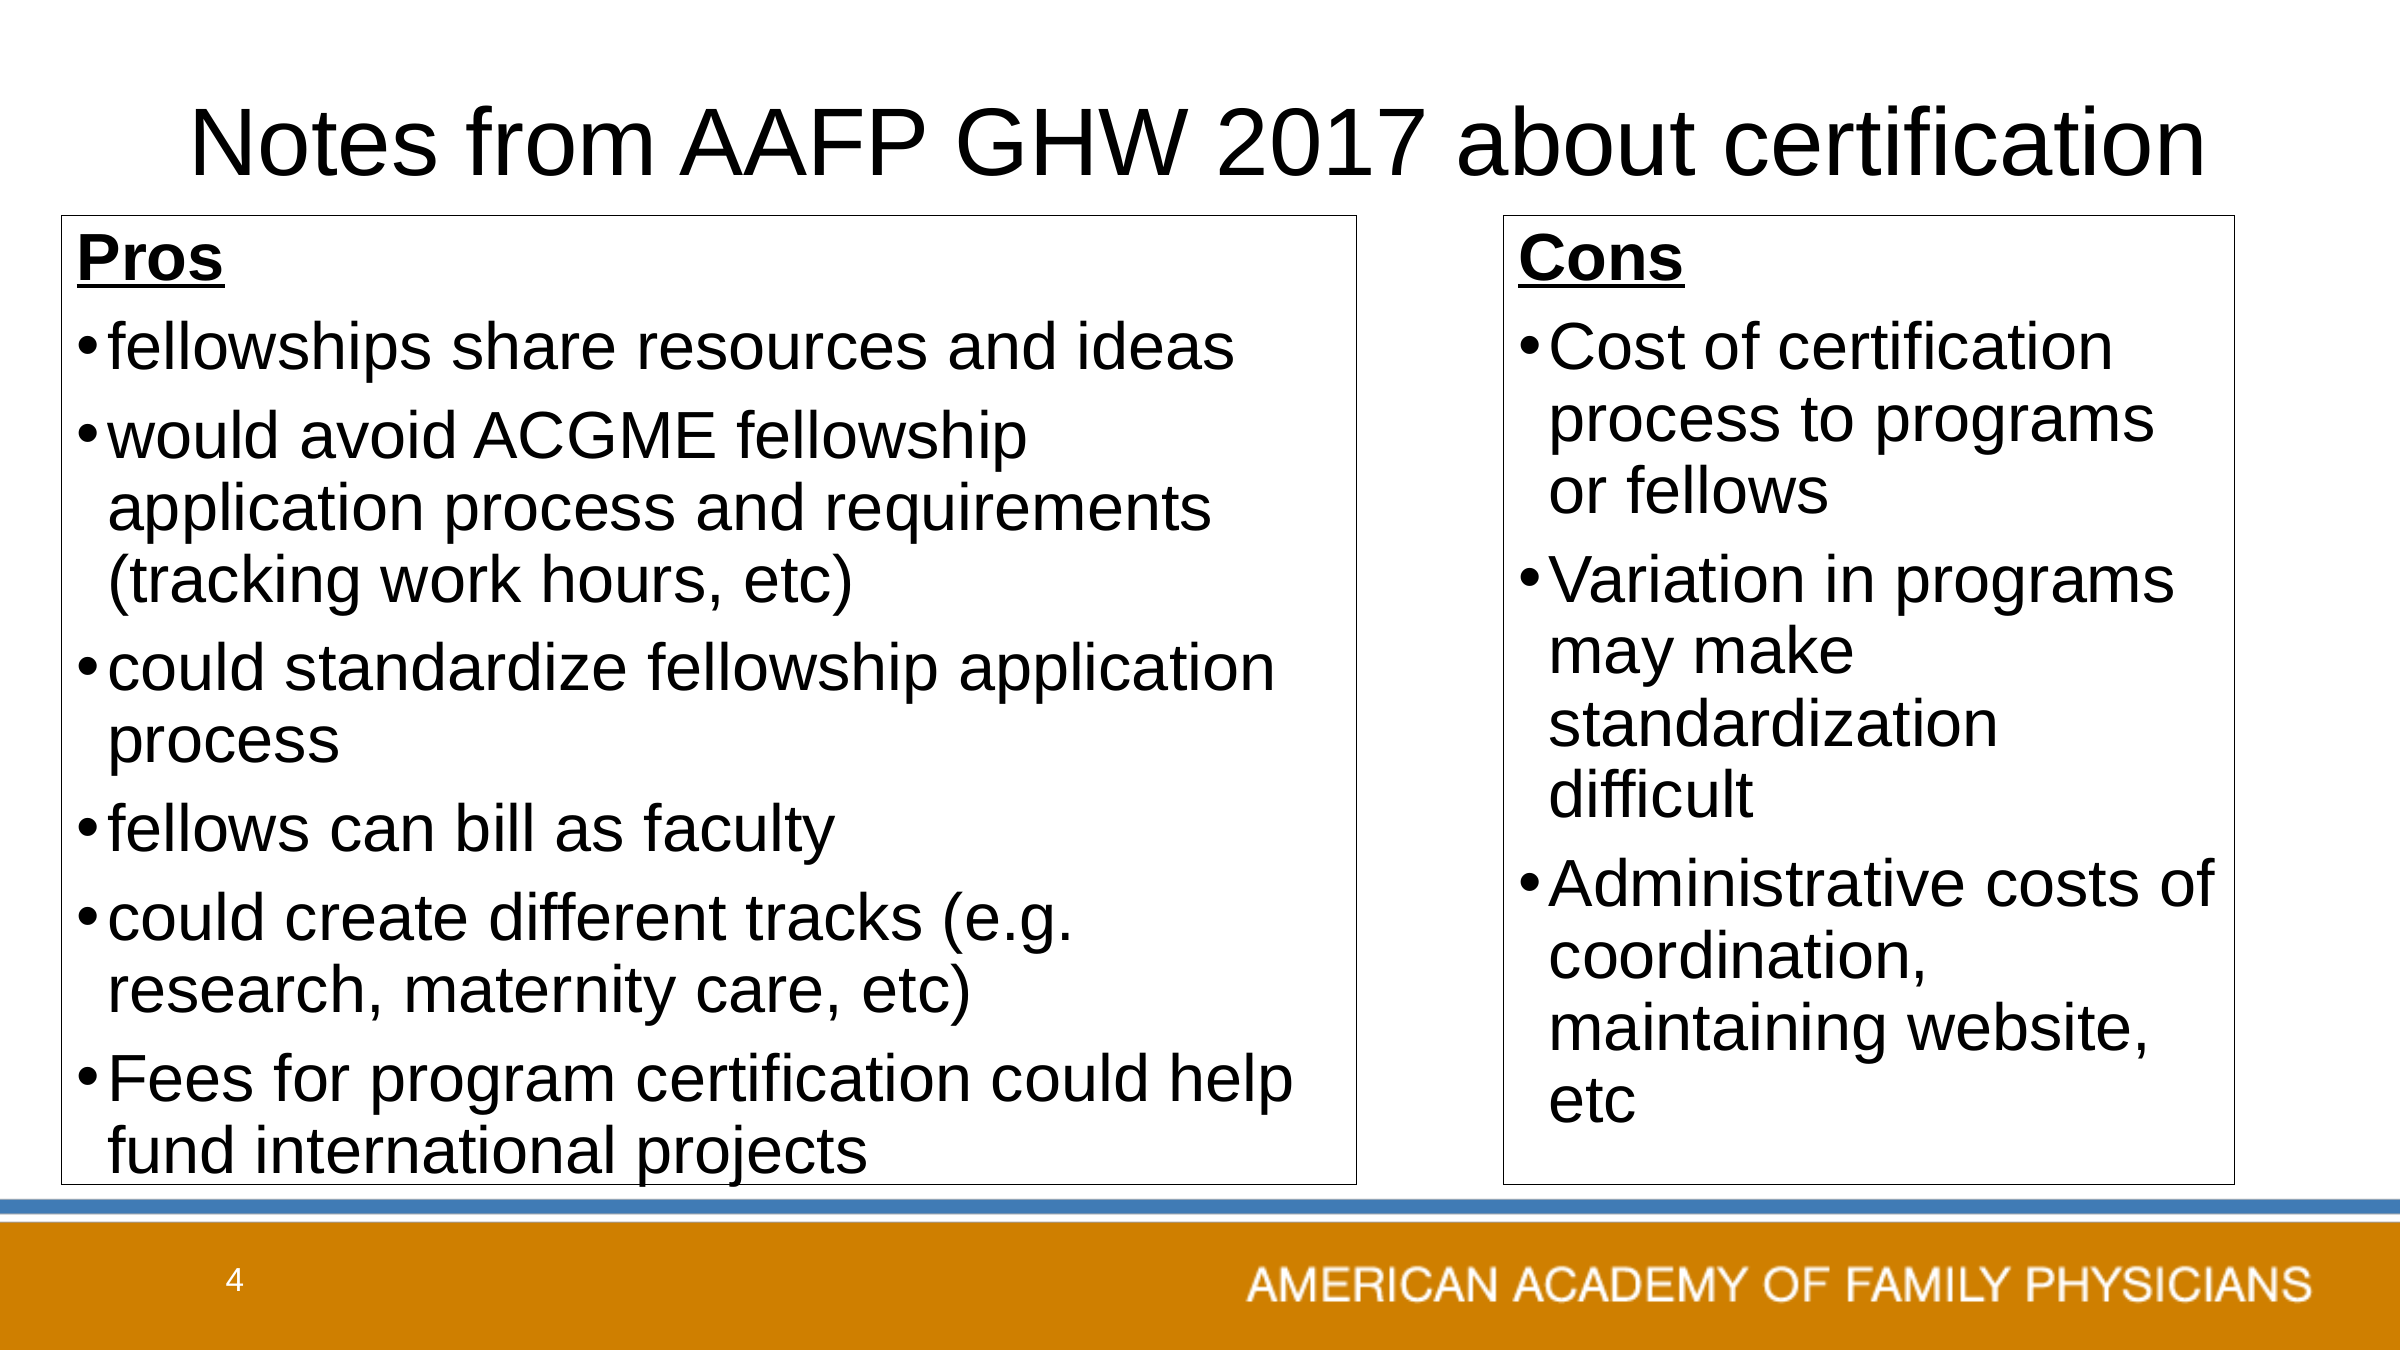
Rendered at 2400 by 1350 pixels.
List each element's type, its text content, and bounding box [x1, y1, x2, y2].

list Cons Cost of certification process to programs or fellows Variation in programs may make standardization difficult Administrative costs of coordination, maintaining website, etc [1503, 215, 2235, 1185]
list Pros fellowships share resources and ideas would avoid ACGME fellowship application process and requirements (tracking work hours, etc) could standardize fellowship application process fellows can bill as faculty could create different tracks (e.g. research, maternity care, etc) Fees for program certification could help fund international projects [61, 215, 1357, 1185]
picture [0, 0, 2400, 1350]
title Notes from AAFP GHW 2017 about certification [165, 71, 2235, 333]
slide_number 4 [165, 1242, 260, 1315]
